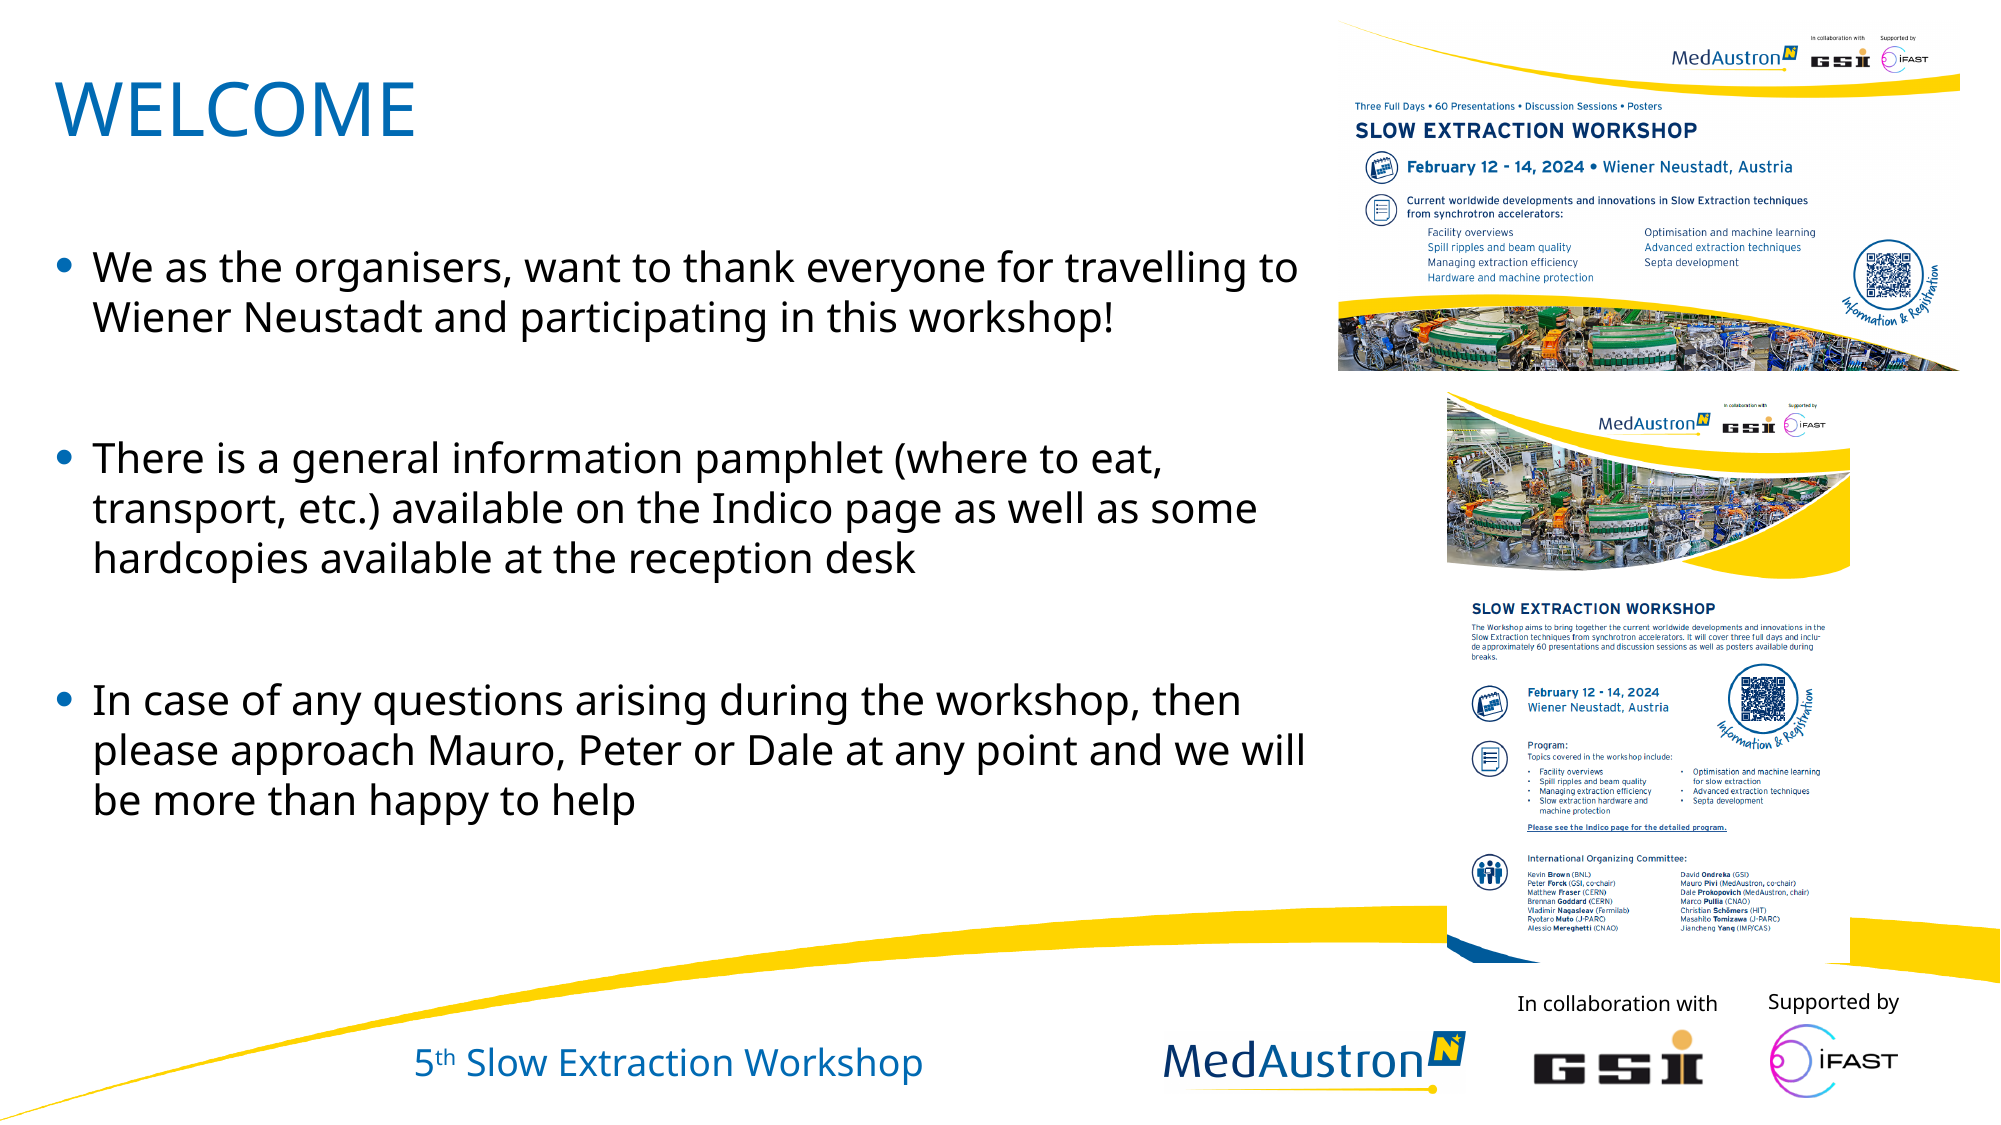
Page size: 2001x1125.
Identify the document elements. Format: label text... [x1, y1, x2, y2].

list We as the organisers, want to thank everyone for travelling to Wiener Neustadt and participating in this workshop! There is a general information pamphlet (where to eat, transport, etc.) available on the Indico page as well as some hardcopies available at the reception desk In case of any questions arising during the workshop, then please approach Mauro, Peter or Dale at any point and we will be more than happy to help [39, 232, 1339, 1014]
picture [1338, 20, 1960, 371]
picture [0, 392, 2000, 1125]
title Welcome [39, 24, 1338, 202]
